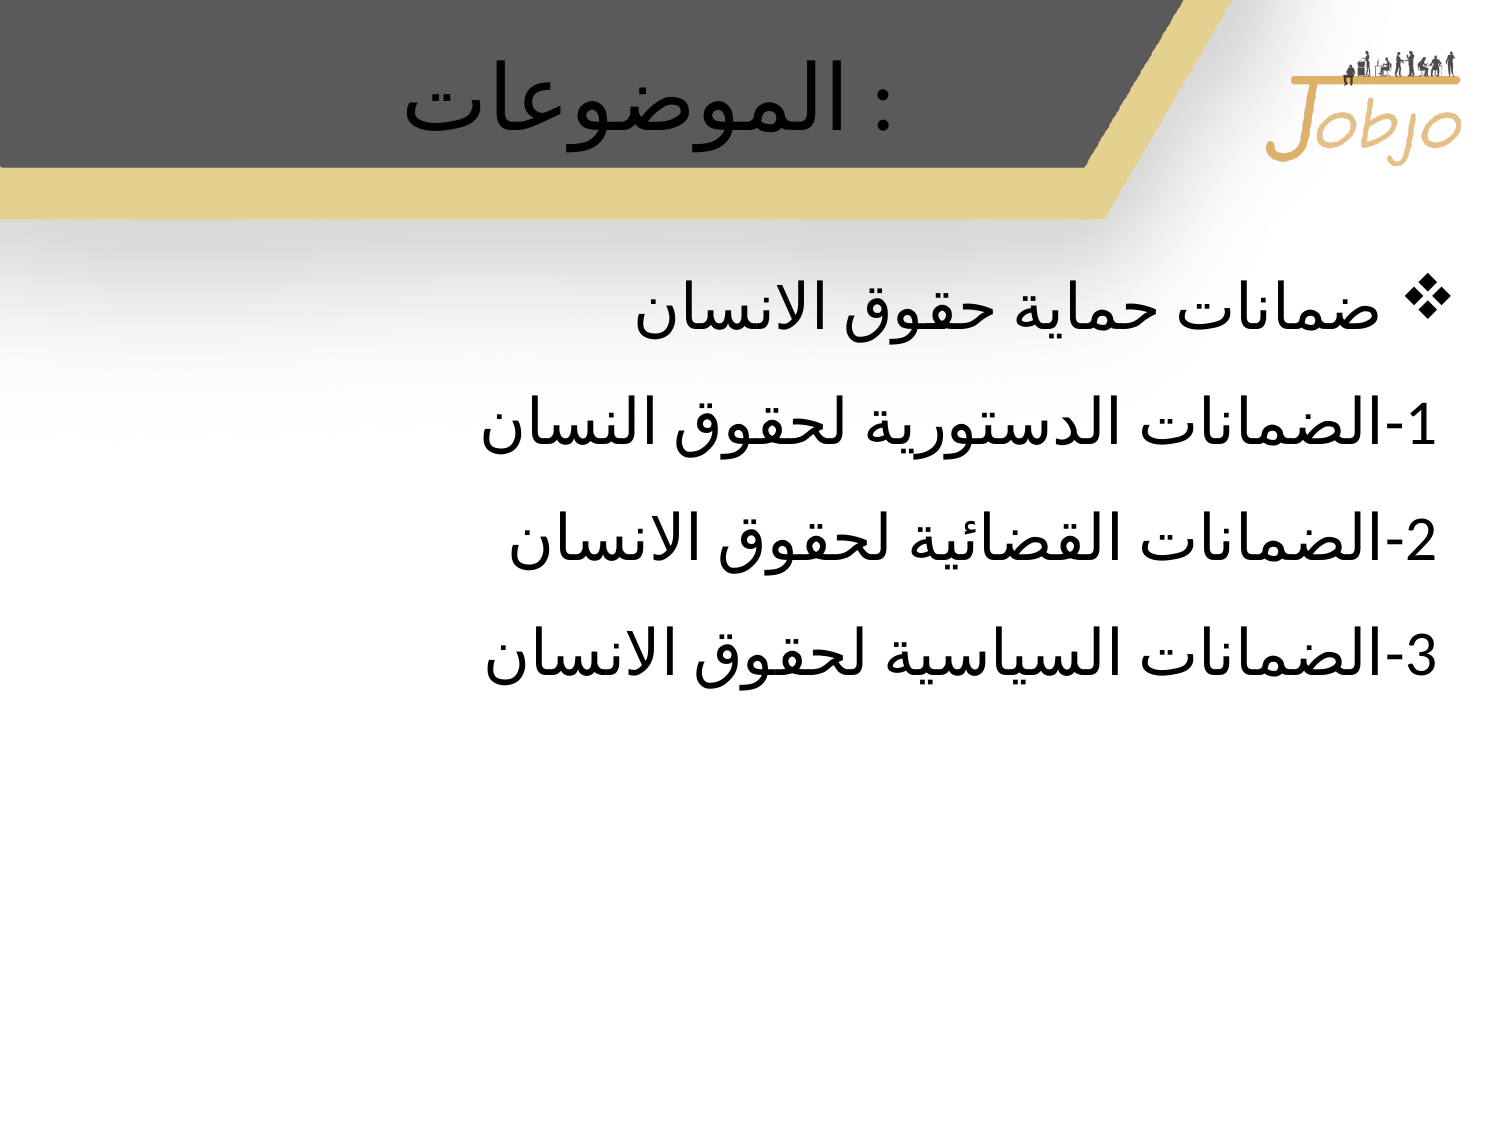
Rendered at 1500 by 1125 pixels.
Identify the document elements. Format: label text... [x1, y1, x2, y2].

picture [0, 0, 1500, 1125]
list ضمانات حماية حقوق الانسان 1-الضمانات الدستورية لحقوق النسان 2-الضمانات القضائية لحقوق الانسان 3-الضمانات السياسية لحقوق الانسان [0, 219, 1471, 933]
title الموضوعات : [0, 0, 1335, 188]
